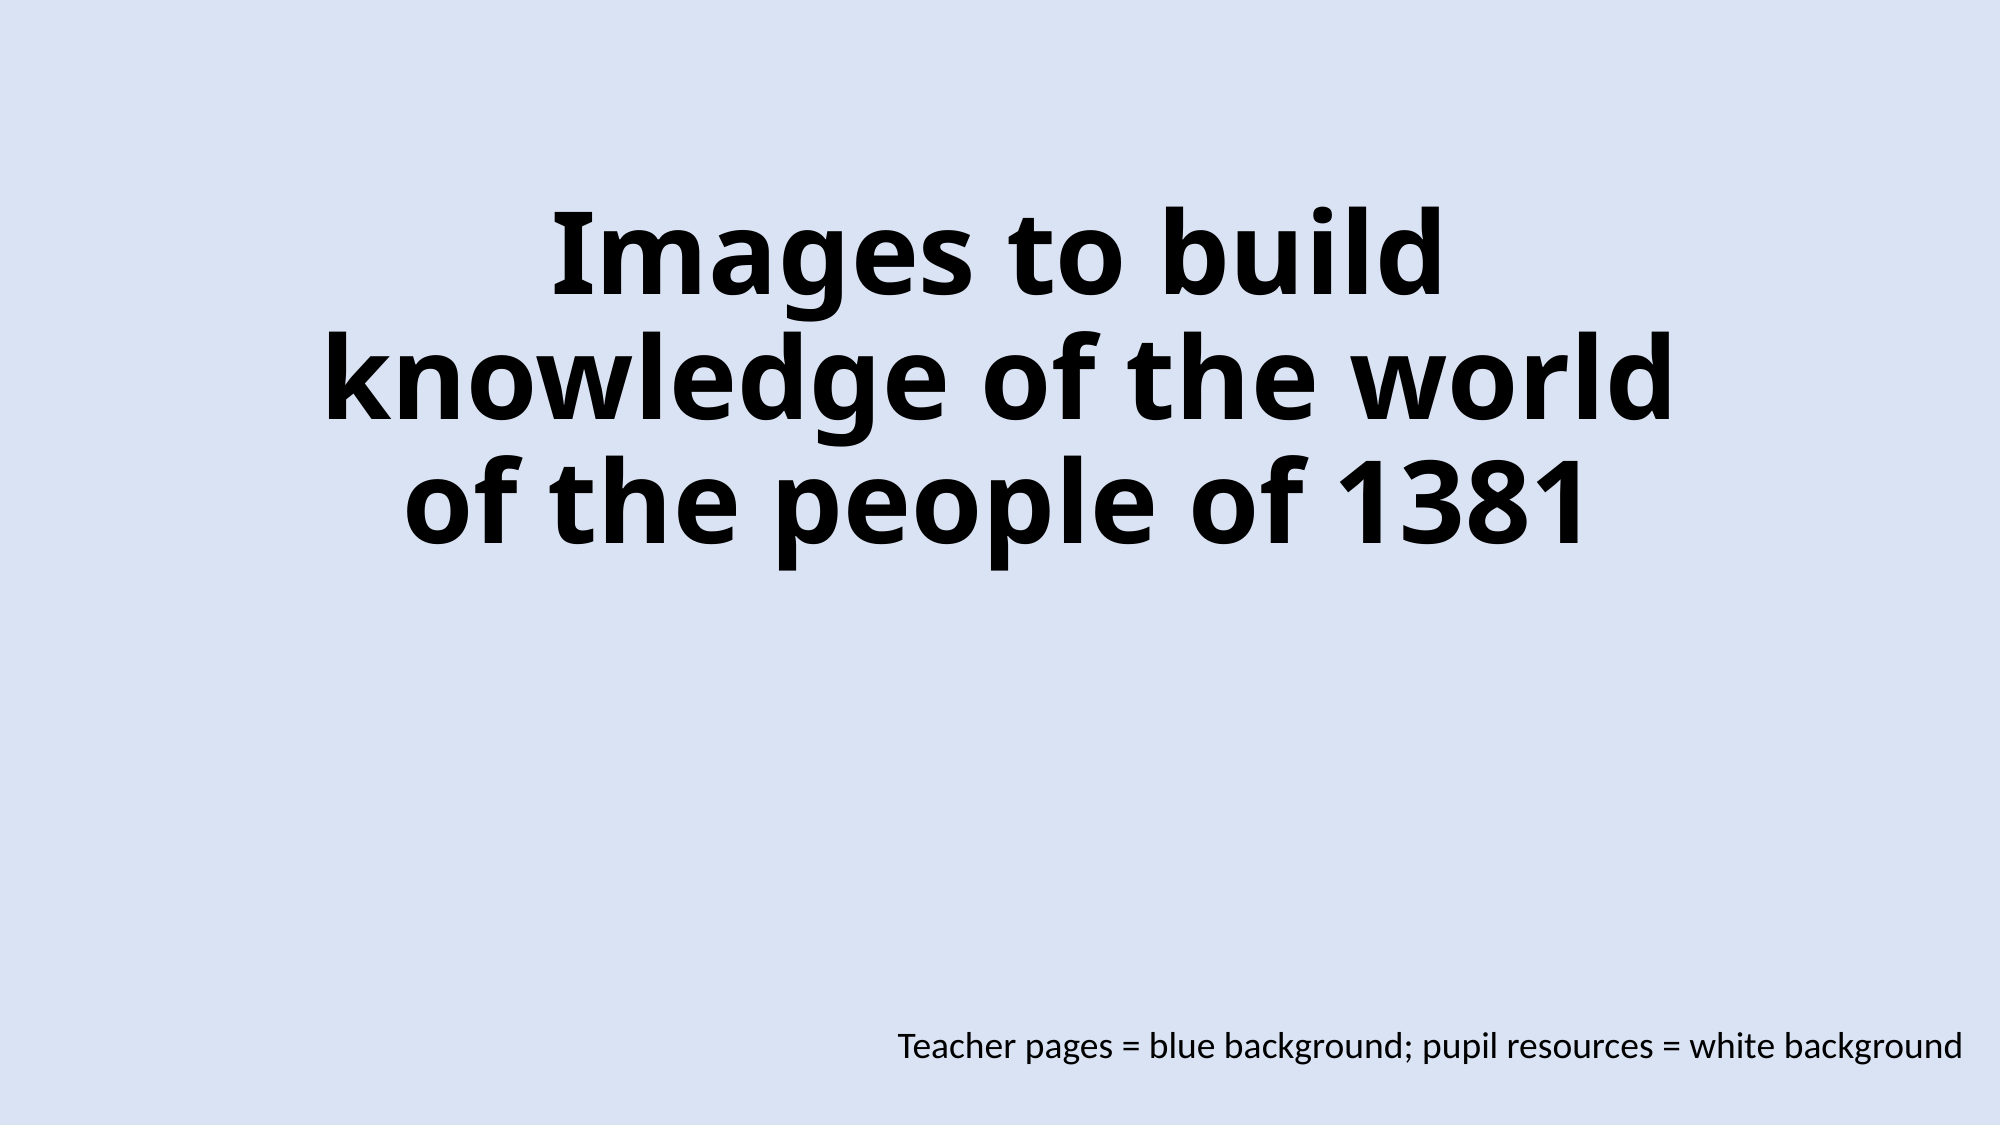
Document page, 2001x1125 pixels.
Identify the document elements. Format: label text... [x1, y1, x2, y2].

text_box Teacher pages = blue background; pupil resources = white background [823, 1013, 1980, 1073]
title Images to build knowledge of the world of the people of 1381 [249, 184, 1750, 576]
